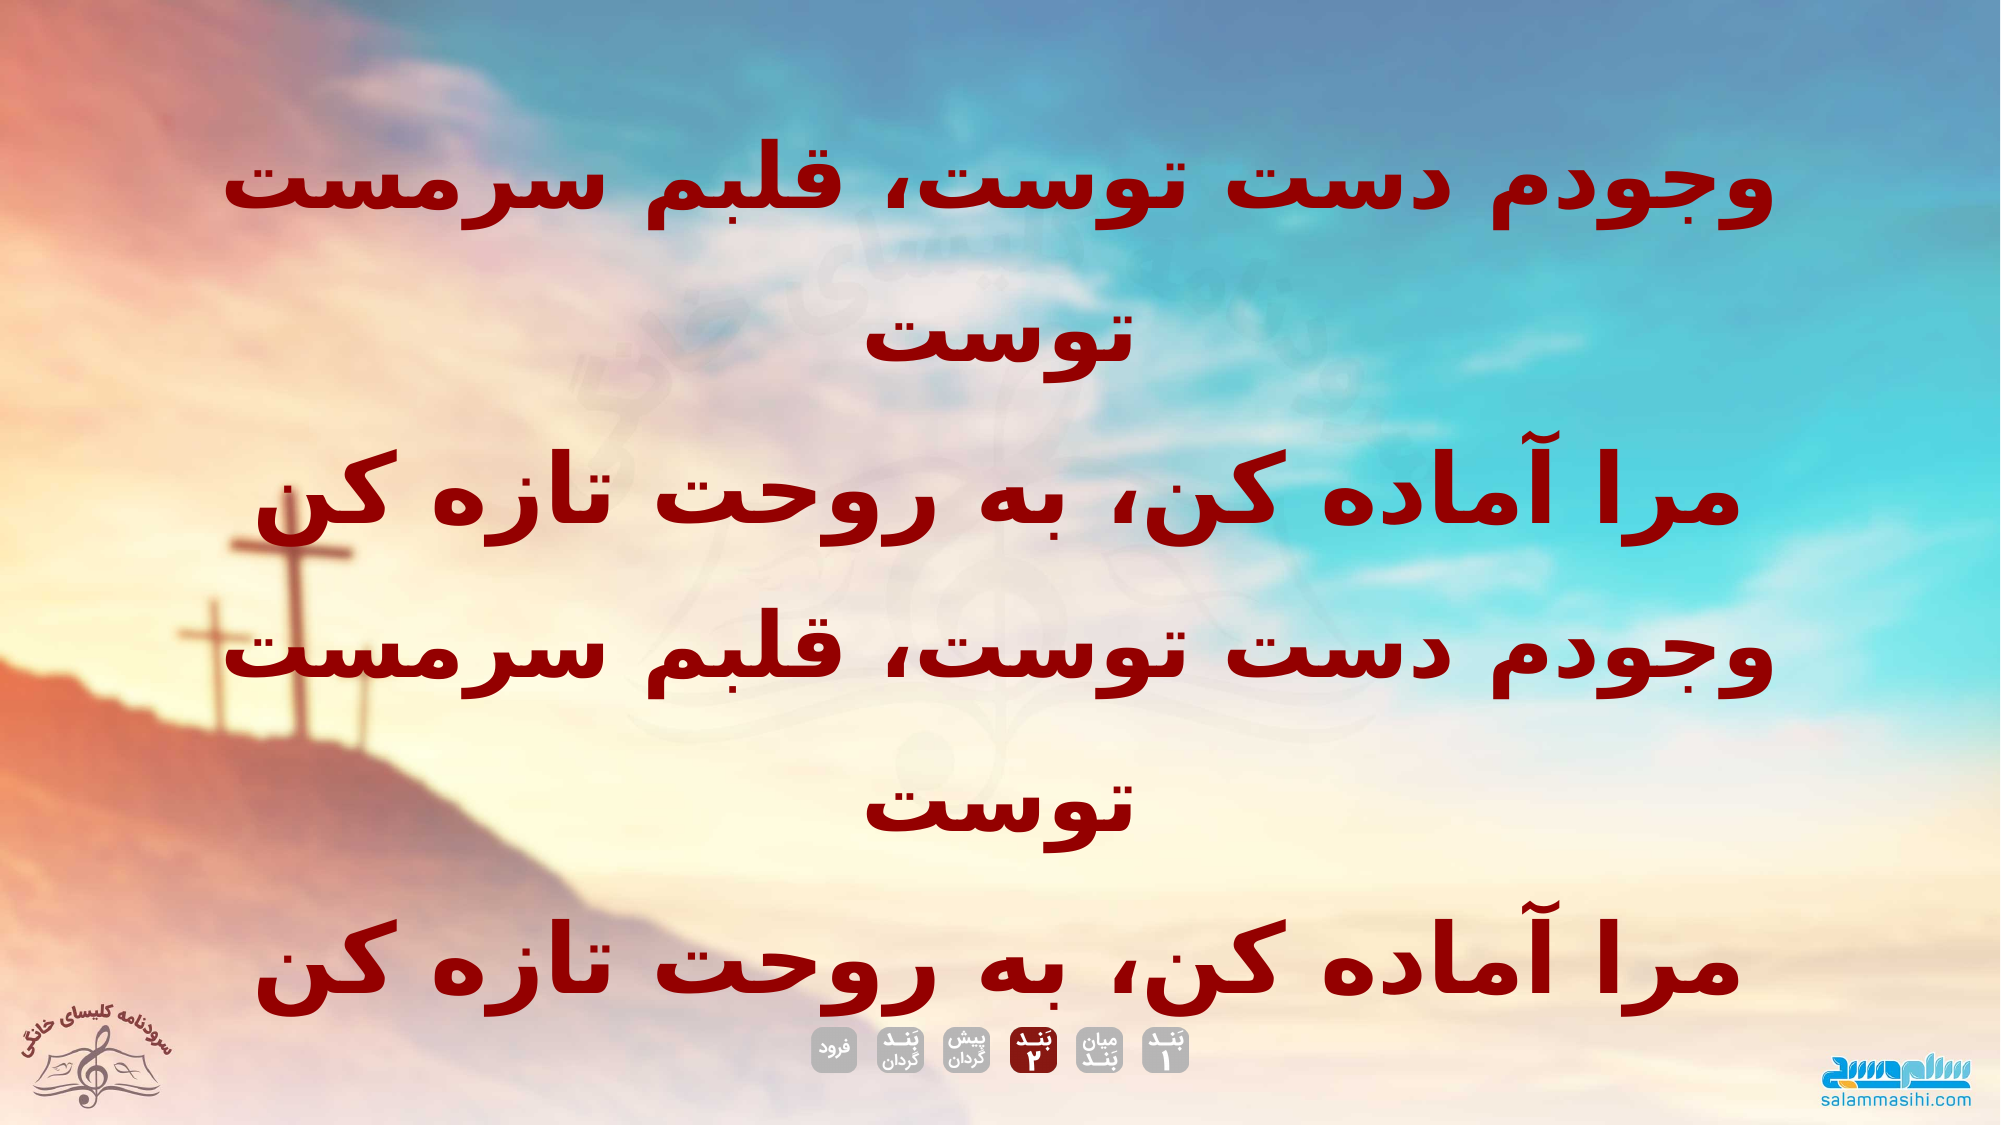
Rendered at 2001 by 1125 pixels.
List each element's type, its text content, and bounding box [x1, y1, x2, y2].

title وجودم دست توست، قلبم سرمست توست مرا آماده کن، به روحت تازه کن وجودم دست توست، قلبم سرمست توست مرا آماده کن، به روحت تازه کن [93, 59, 1907, 1027]
picture [0, 0, 2001, 1125]
